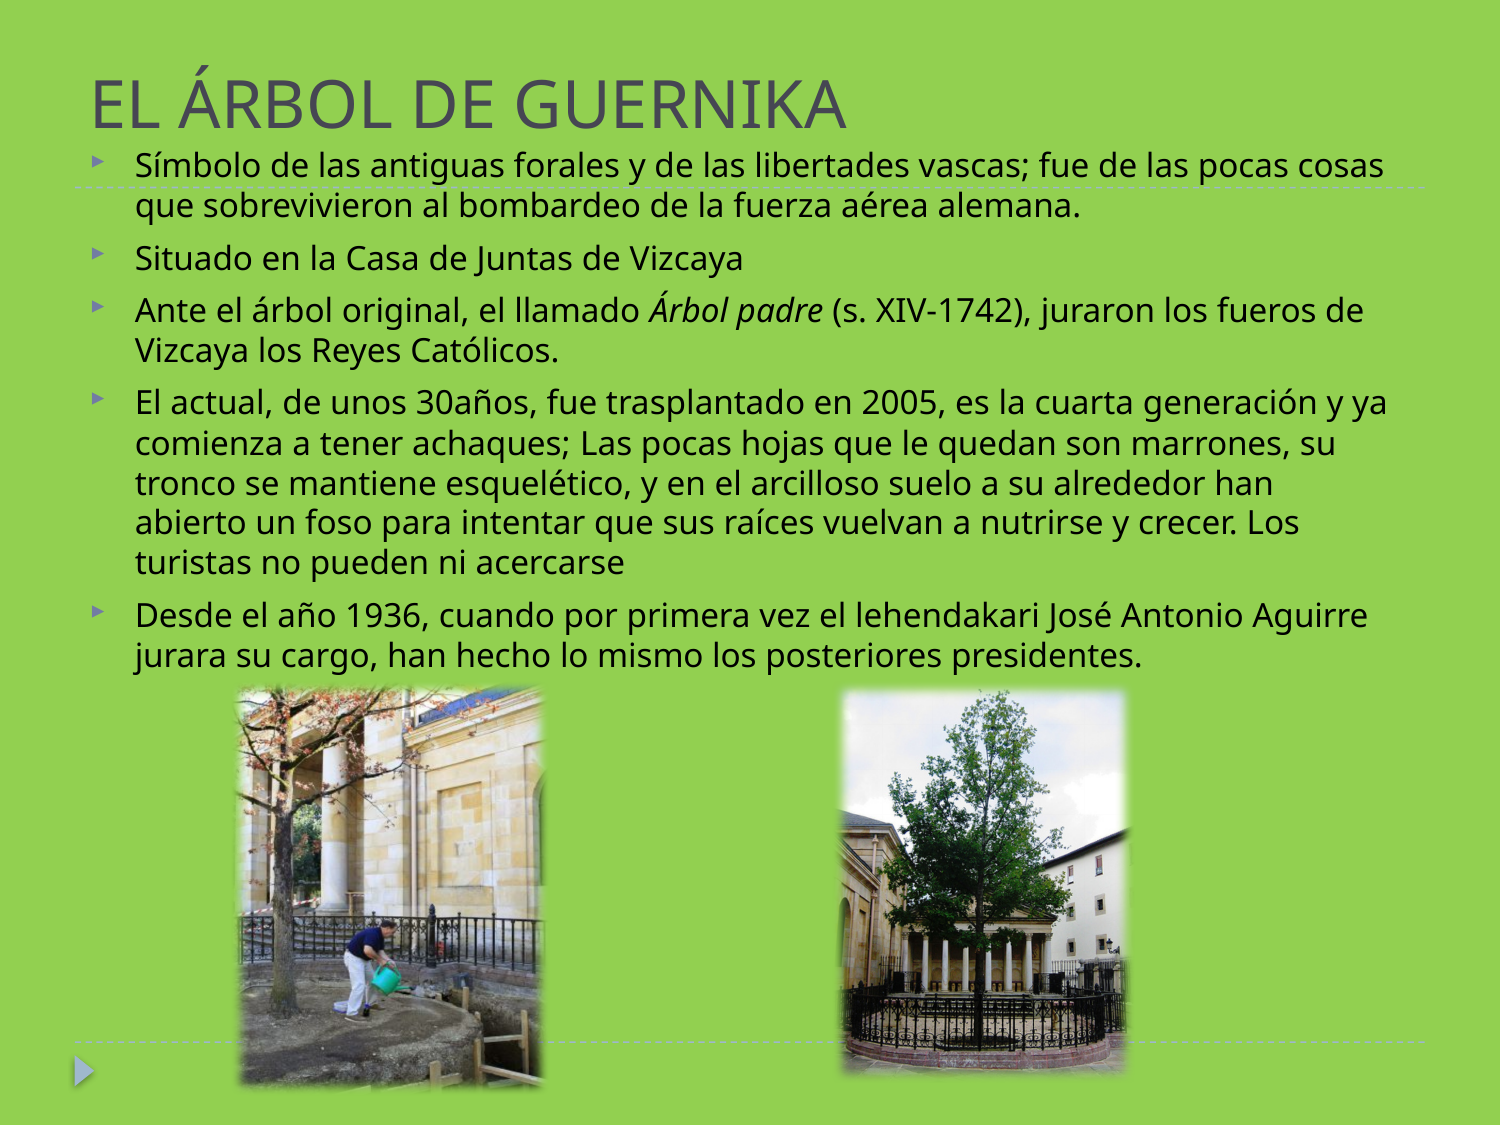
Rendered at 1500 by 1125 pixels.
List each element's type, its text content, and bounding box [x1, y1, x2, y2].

picture [229, 680, 550, 1096]
title EL ÁRBOL DE GUERNIKA [75, 37, 1425, 149]
list Símbolo de las antiguas forales y de las libertades vascas; fue de las pocas cosas que sobrevivieron al bombardeo de la fuerza aérea alemana. Situado en la Casa de Juntas de Vizcaya Ante el árbol original, el llamado Árbol padre (s. XIV-1742), juraron los fueros de Vizcaya los Reyes Católicos. El actual, de unos 30años, fue trasplantado en 2005, es la cuarta generación y ya comienza a tener achaques; Las pocas hojas que le quedan son marrones, su tronco se mantiene esquelético, y en el arcilloso suelo a su alrededor han abierto un foso para intentar que sus raíces vuelvan a nutrirse y crecer. Los turistas no pueden ni acercarse Desde el año 1936, cuando por primera vez el lehendakari José Antonio Aguirre jurara su cargo, han hecho lo mismo los posteriores presidentes. [75, 137, 1412, 1010]
picture [832, 680, 1135, 1084]
